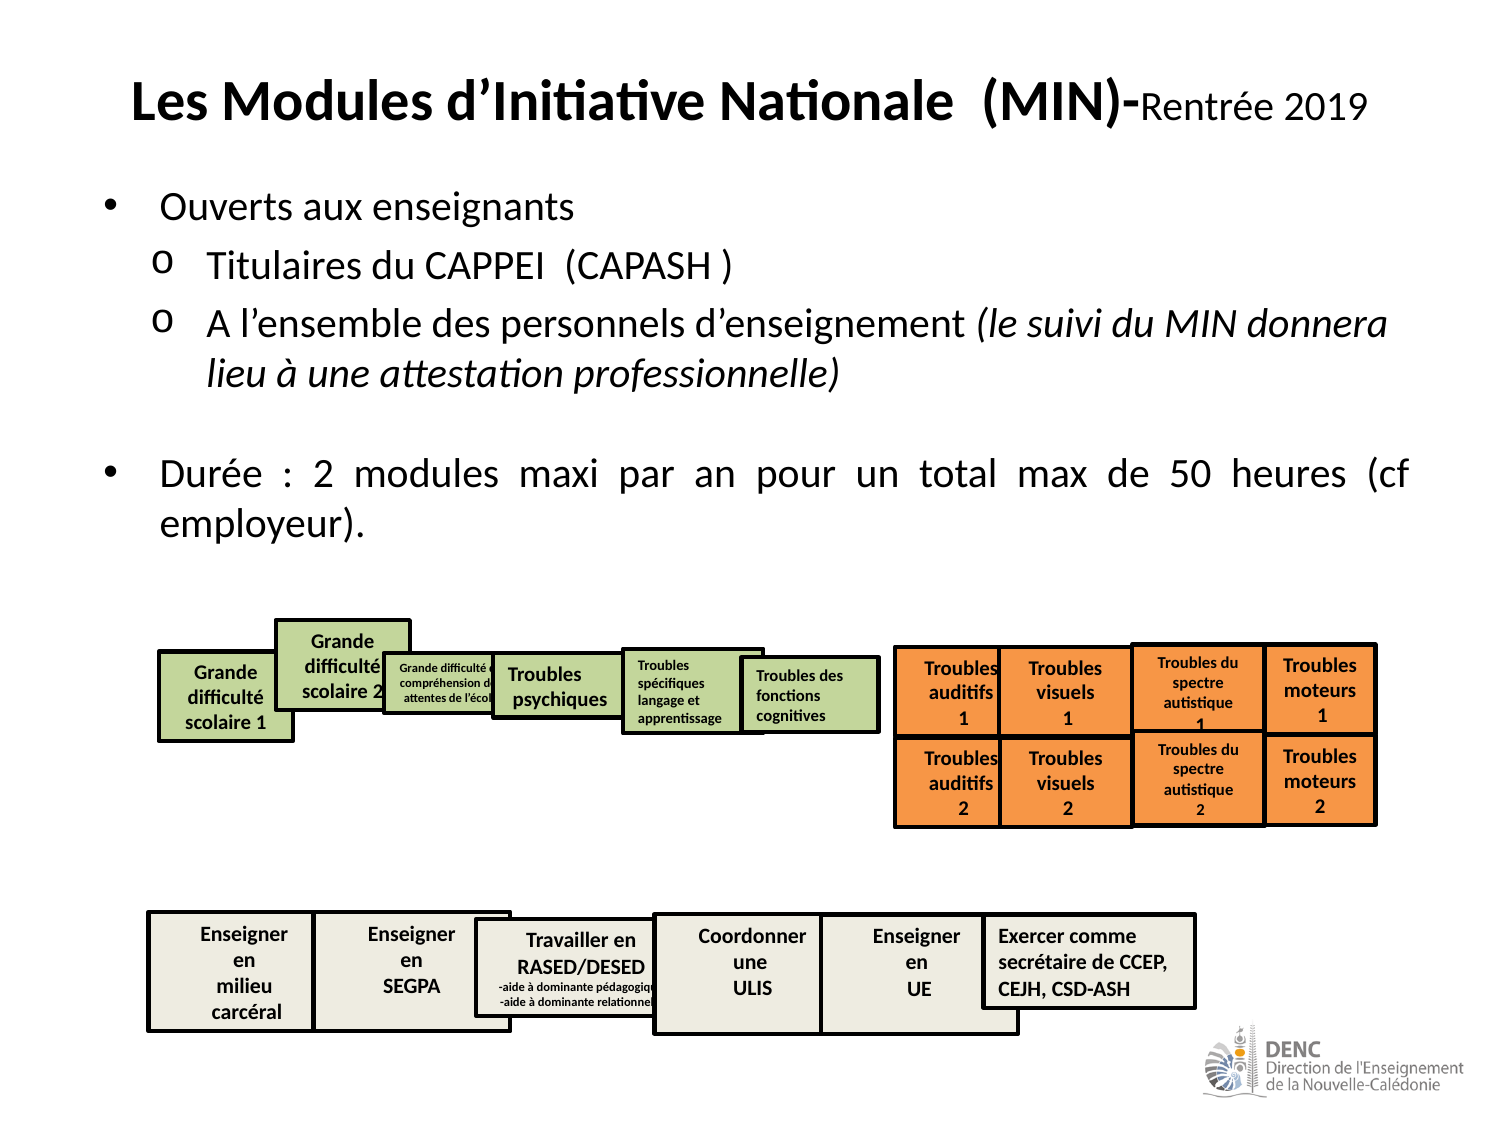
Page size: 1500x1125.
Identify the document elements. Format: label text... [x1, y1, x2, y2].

text_box Troubles visuels 2 [998, 736, 1134, 829]
text_box Grande difficulté scolaire 2 [274, 618, 412, 712]
text_box Troubles spécifiques langage et apprentissage [621, 647, 765, 735]
text_box Troubles du spectre autistique 2 [1130, 729, 1267, 828]
text_box Enseigner en UE [819, 912, 1020, 1036]
text_box Grande difficulté de compréhension des attentes de l’école [382, 651, 491, 715]
text_box Exercer comme secrétaire de CCEP, CEJH, CSD-ASH [981, 912, 1197, 1010]
text_box Troubles moteurs 2 [1262, 736, 1378, 827]
text_box Grande difficulté scolaire 1 [157, 649, 295, 743]
text_box Ouverts aux enseignants Titulaires du CAPPEI (CAPASH ) A l’ensemble des personnels d’enseignement (le suivi du MIN donnera lieu à une attestation professionnelle) Durée : 2 modules maxi par an pour un total max de 50 heures (cf employeur). [88, 171, 1425, 915]
text_box Troubles du spectre autistique 1 [1130, 642, 1262, 729]
text_box Troubles des fonctions cognitives [739, 655, 881, 734]
picture [1195, 1017, 1473, 1099]
text_box Troubles auditifs 2 [893, 736, 998, 829]
text_box Troubles moteurs 1 [1262, 642, 1378, 736]
text_box Enseigner en milieu carcéral [146, 910, 311, 1033]
text_box Troubles auditifs 1 [893, 645, 997, 736]
text_box Coordonner une ULIS [652, 912, 819, 1036]
text_box Travailler en RASED/DESED -aide à dominante pédagogique -aide à dominante relationnelle [474, 917, 652, 1018]
text_box Les Modules d’Initiative Nationale (MIN)-Rentrée 2019 [41, 54, 1459, 140]
text_box Troubles visuels 1 [997, 645, 1130, 738]
text_box Enseigner en SEGPA [311, 910, 512, 1033]
text_box Troubles psychiques [491, 651, 621, 720]
text_box [81, 665, 778, 772]
